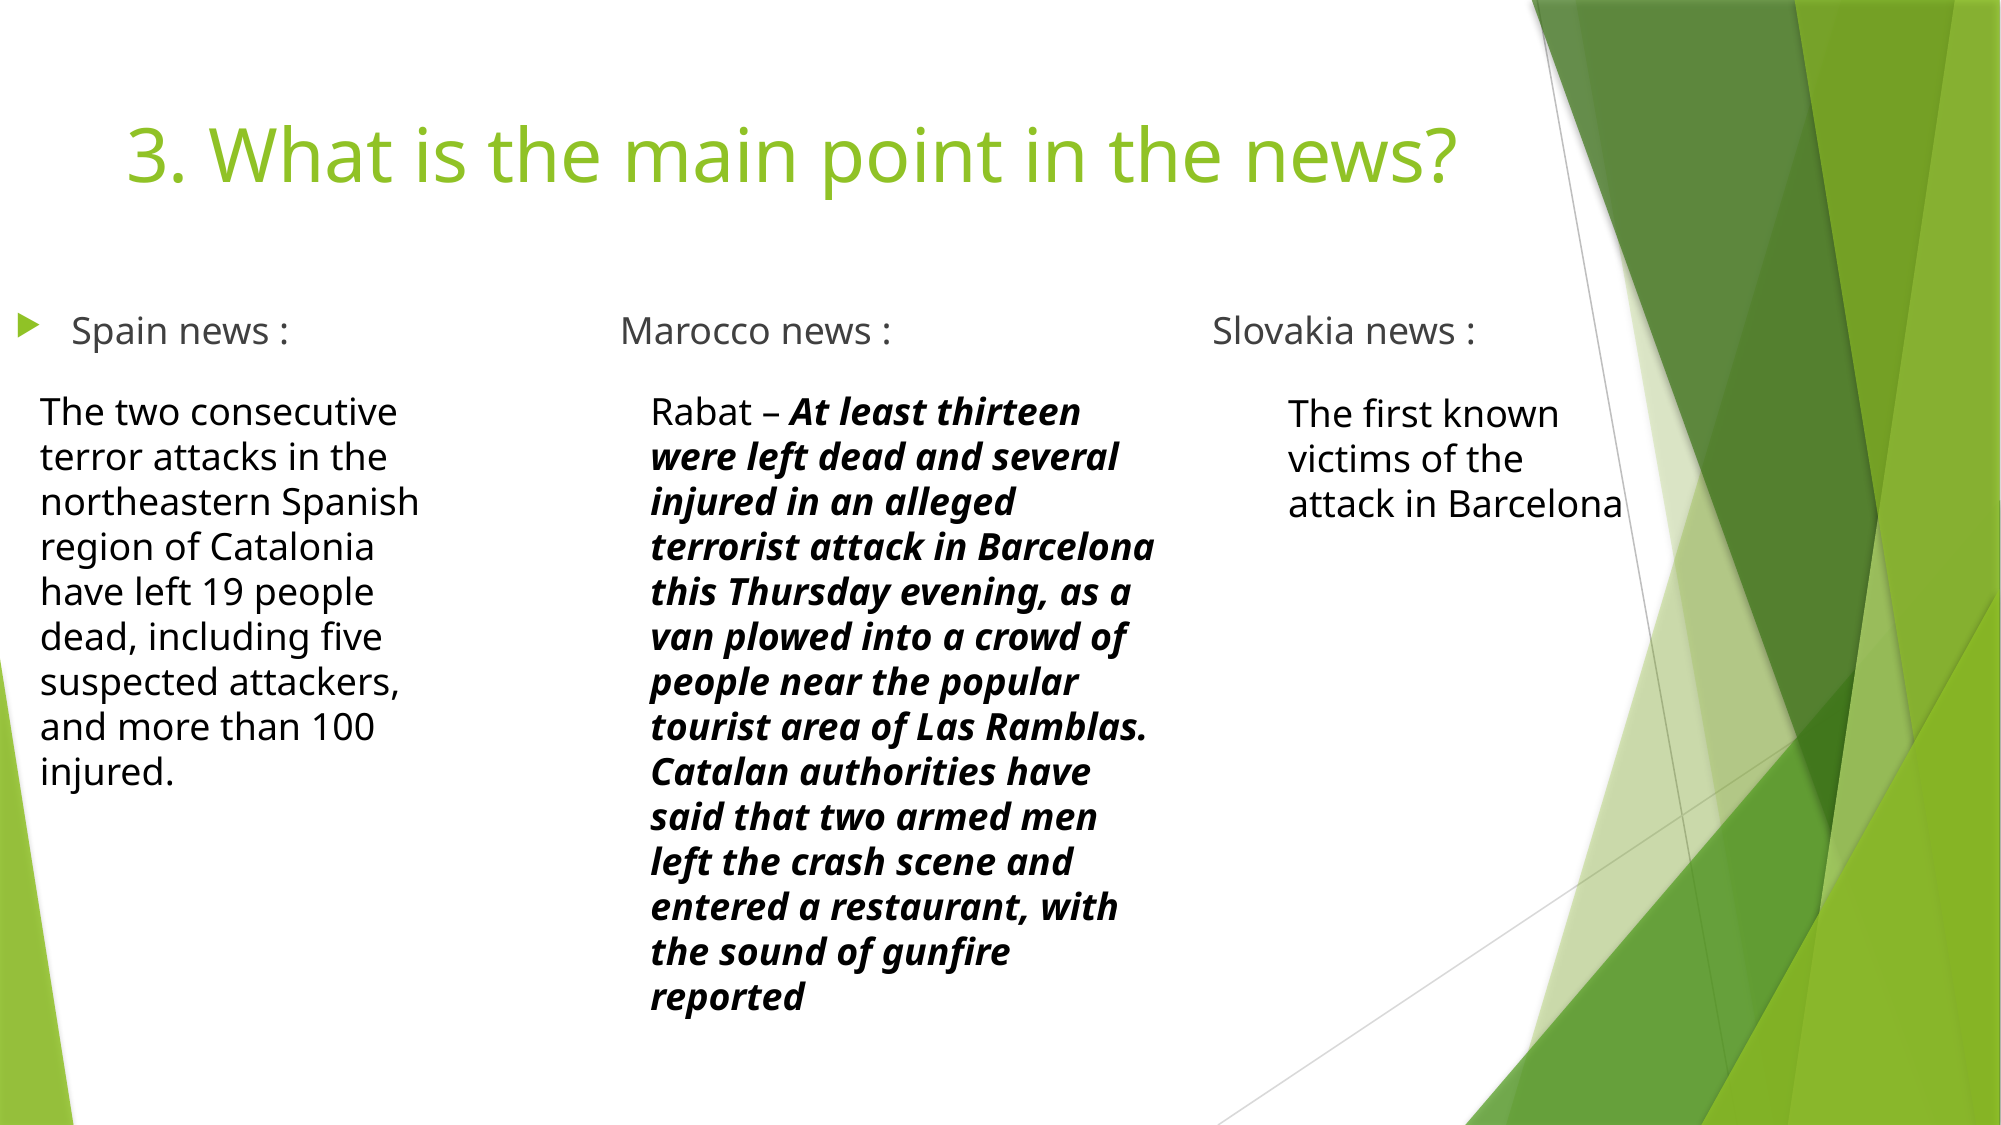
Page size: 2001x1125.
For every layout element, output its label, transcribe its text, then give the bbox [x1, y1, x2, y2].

text_box Rabat – At least thirteen were left dead and several injured in an alleged terrorist attack in Barcelona this Thursday evening, as a van plowed into a crowd of people near the popular tourist area of Las Ramblas. Catalan authorities have said that two armed men left the crash scene and entered a restaurant, with the sound of gunfire reported [635, 380, 1185, 1070]
title 3. What is the main point in the news? [111, 99, 1522, 299]
text_box The first known victims of the attack in Barcelona [1273, 382, 1641, 532]
text_box The two consecutive terror attacks in the northeastern Spanish region of Catalonia have left 19 people dead, including five suspected attackers, and more than 100 injured. [25, 380, 478, 845]
list Spain news : Marocco news : Slovakia news : [0, 299, 2000, 1014]
